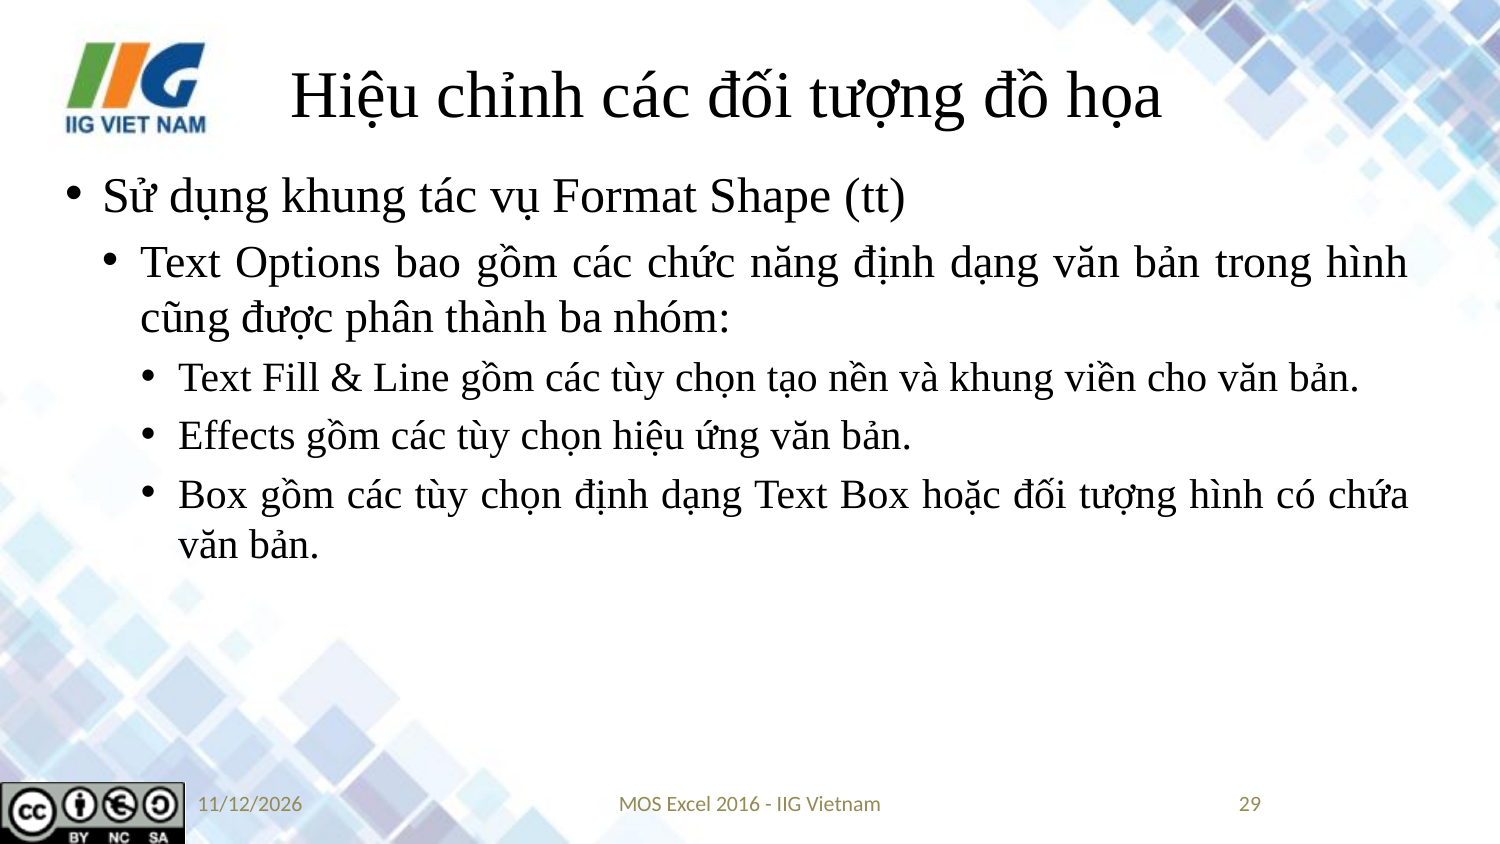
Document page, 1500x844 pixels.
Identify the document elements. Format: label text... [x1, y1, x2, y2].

title Hiệu chỉnh các đối tượng đồ họa [275, 46, 1425, 135]
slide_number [75, 782, 425, 828]
list Sử dụng khung tác vụ Format Shape (tt) Text Options bao gồm các chức năng định dạng văn bản trong hình cũng được phân thành ba nhóm: Text Fill & Line gồm các tùy chọn tạo nền và khung viền cho văn bản. Effects gồm các tùy chọn hiệu ứng văn bản. Box gồm các tùy chọn định dạng Text Box hoặc đối tượng hình có chứa văn bản. [50, 154, 1425, 735]
slide_number 29 [1074, 782, 1425, 828]
footer MOS Excel 2016 - IIG Vietnam [512, 782, 988, 828]
picture [0, 0, 1500, 844]
